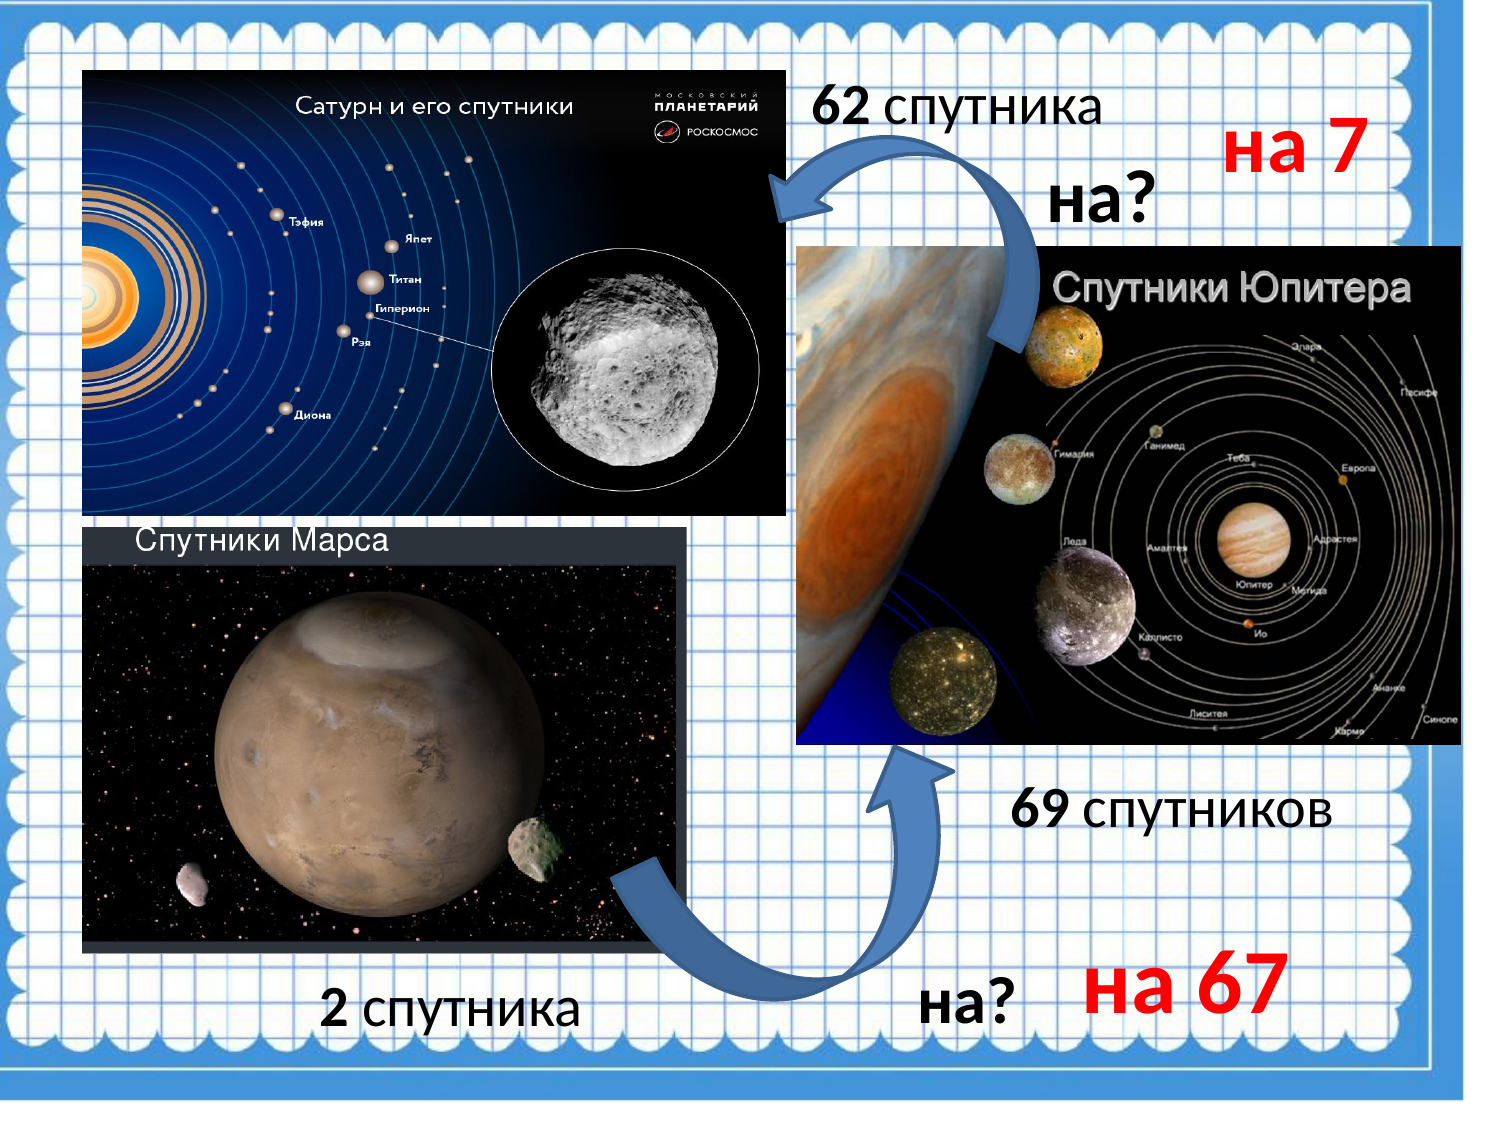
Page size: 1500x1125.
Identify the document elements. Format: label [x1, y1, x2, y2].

picture [81, 527, 687, 954]
list [0, 0, 1466, 1102]
picture [81, 70, 786, 516]
picture [796, 245, 1462, 745]
